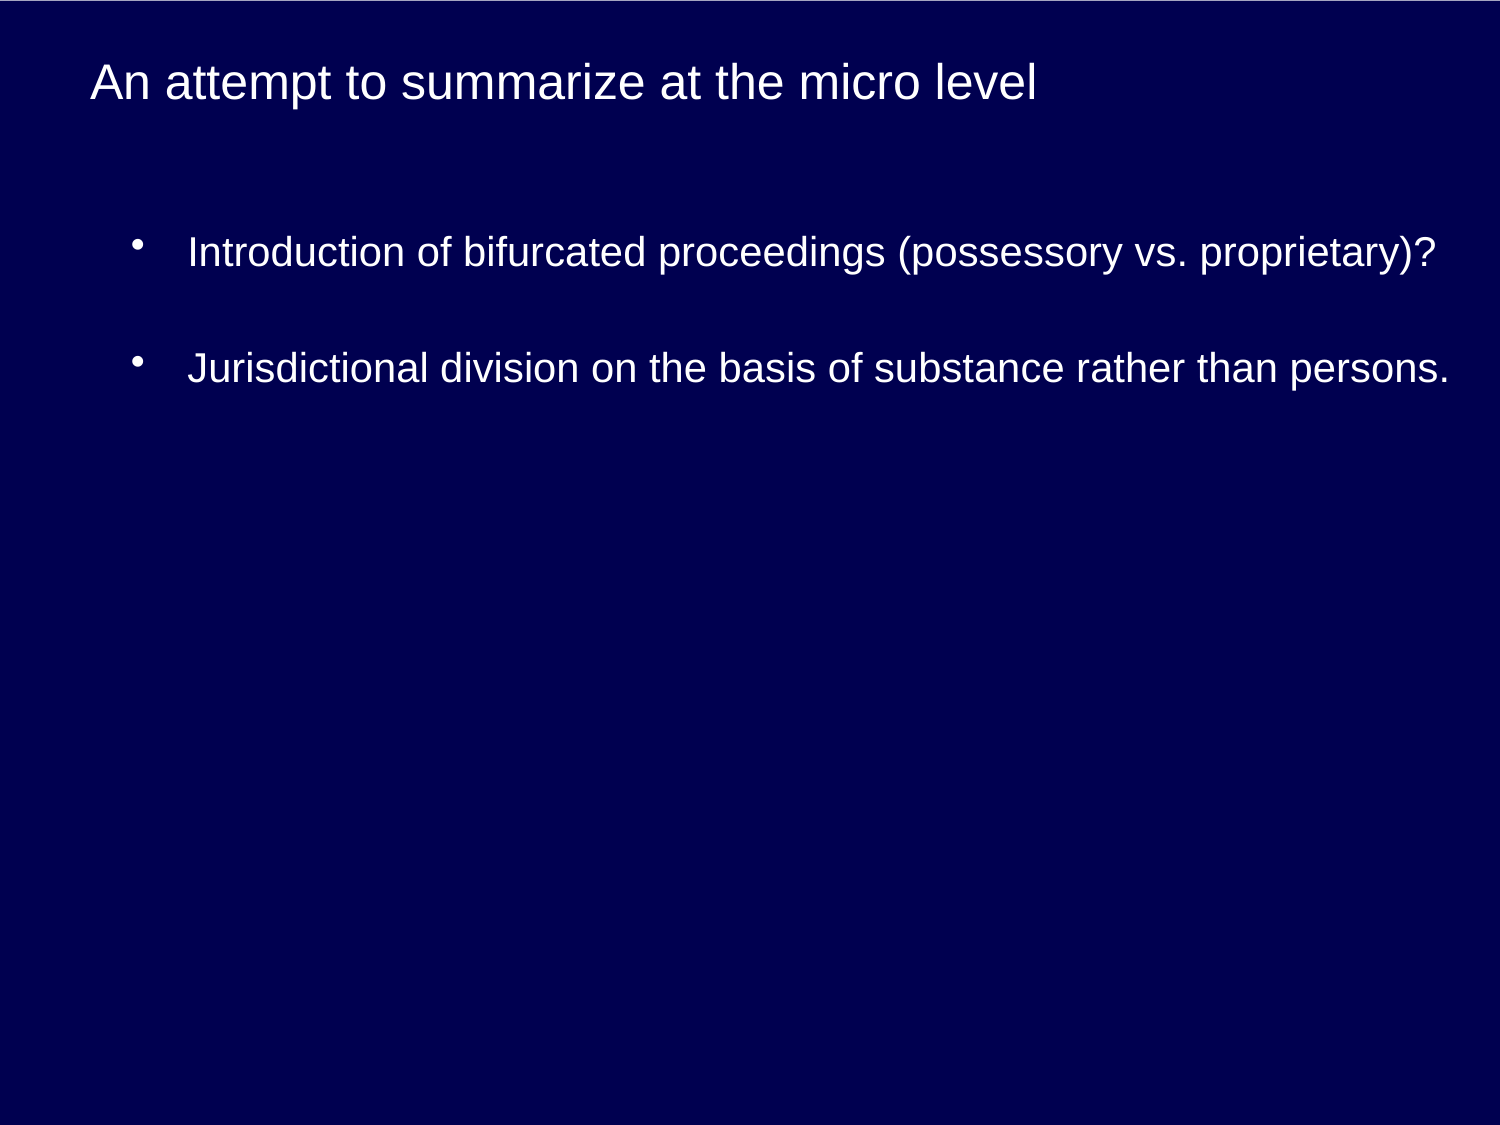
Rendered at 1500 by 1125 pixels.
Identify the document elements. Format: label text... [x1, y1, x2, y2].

title An attempt to summarize at the micro level [75, 41, 1425, 147]
list Introduction of bifurcated proceedings (possessory vs. proprietary)? Jurisdictional division on the basis of substance rather than persons. [115, 216, 1466, 454]
